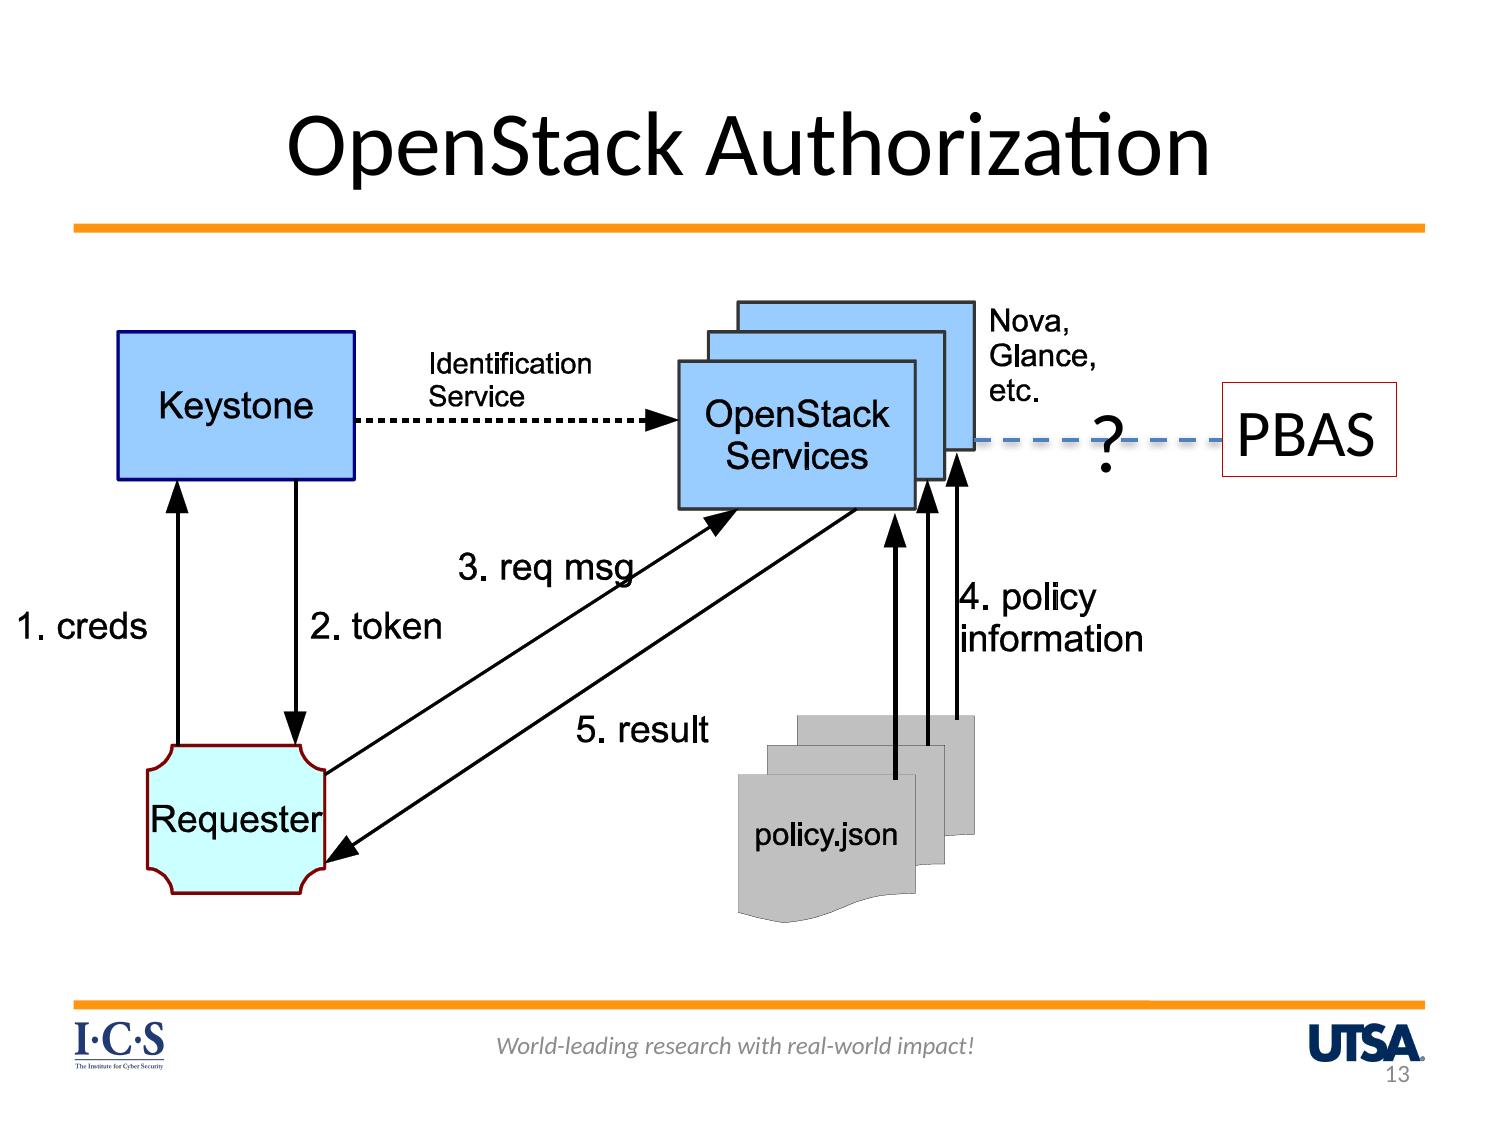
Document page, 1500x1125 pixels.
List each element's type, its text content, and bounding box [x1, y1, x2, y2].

footer World-leading research with real-world impact! [470, 1014, 1014, 1075]
picture [1309, 1023, 1425, 1042]
text_box PBAS [1222, 382, 1397, 477]
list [0, 295, 1182, 923]
slide_number 13 [1074, 1042, 1425, 1103]
picture [73, 1014, 165, 1071]
title OpenStack Authorization [75, 45, 1425, 233]
